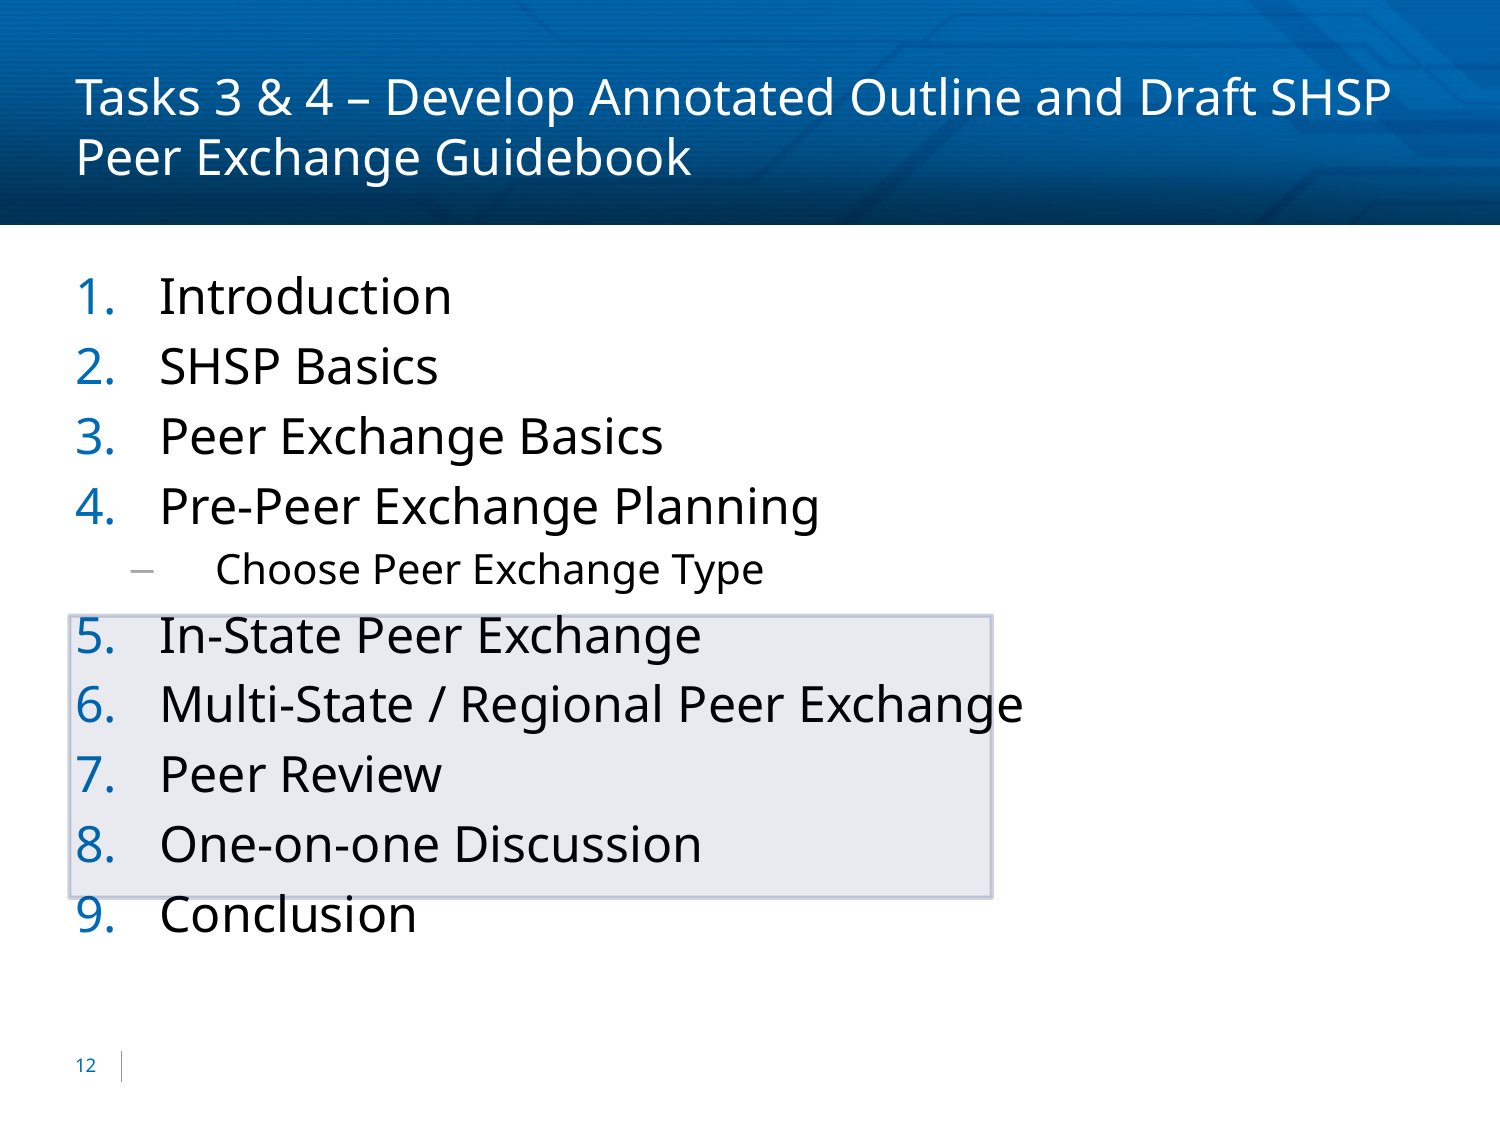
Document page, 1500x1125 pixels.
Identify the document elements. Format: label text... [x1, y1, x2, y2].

title Tasks 3 & 4 – Develop Annotated Outline and Draft SHSP Peer Exchange Guidebook [75, 59, 1435, 193]
list Introduction SHSP Basics Peer Exchange Basics Pre-Peer Exchange Planning Choose Peer Exchange Type In-State Peer Exchange Multi-State / Regional Peer Exchange Peer Review One-on-one Discussion Conclusion [75, 264, 1147, 1017]
slide_number 12 [75, 1053, 135, 1080]
text_box [67, 614, 994, 900]
picture [0, 0, 1500, 225]
